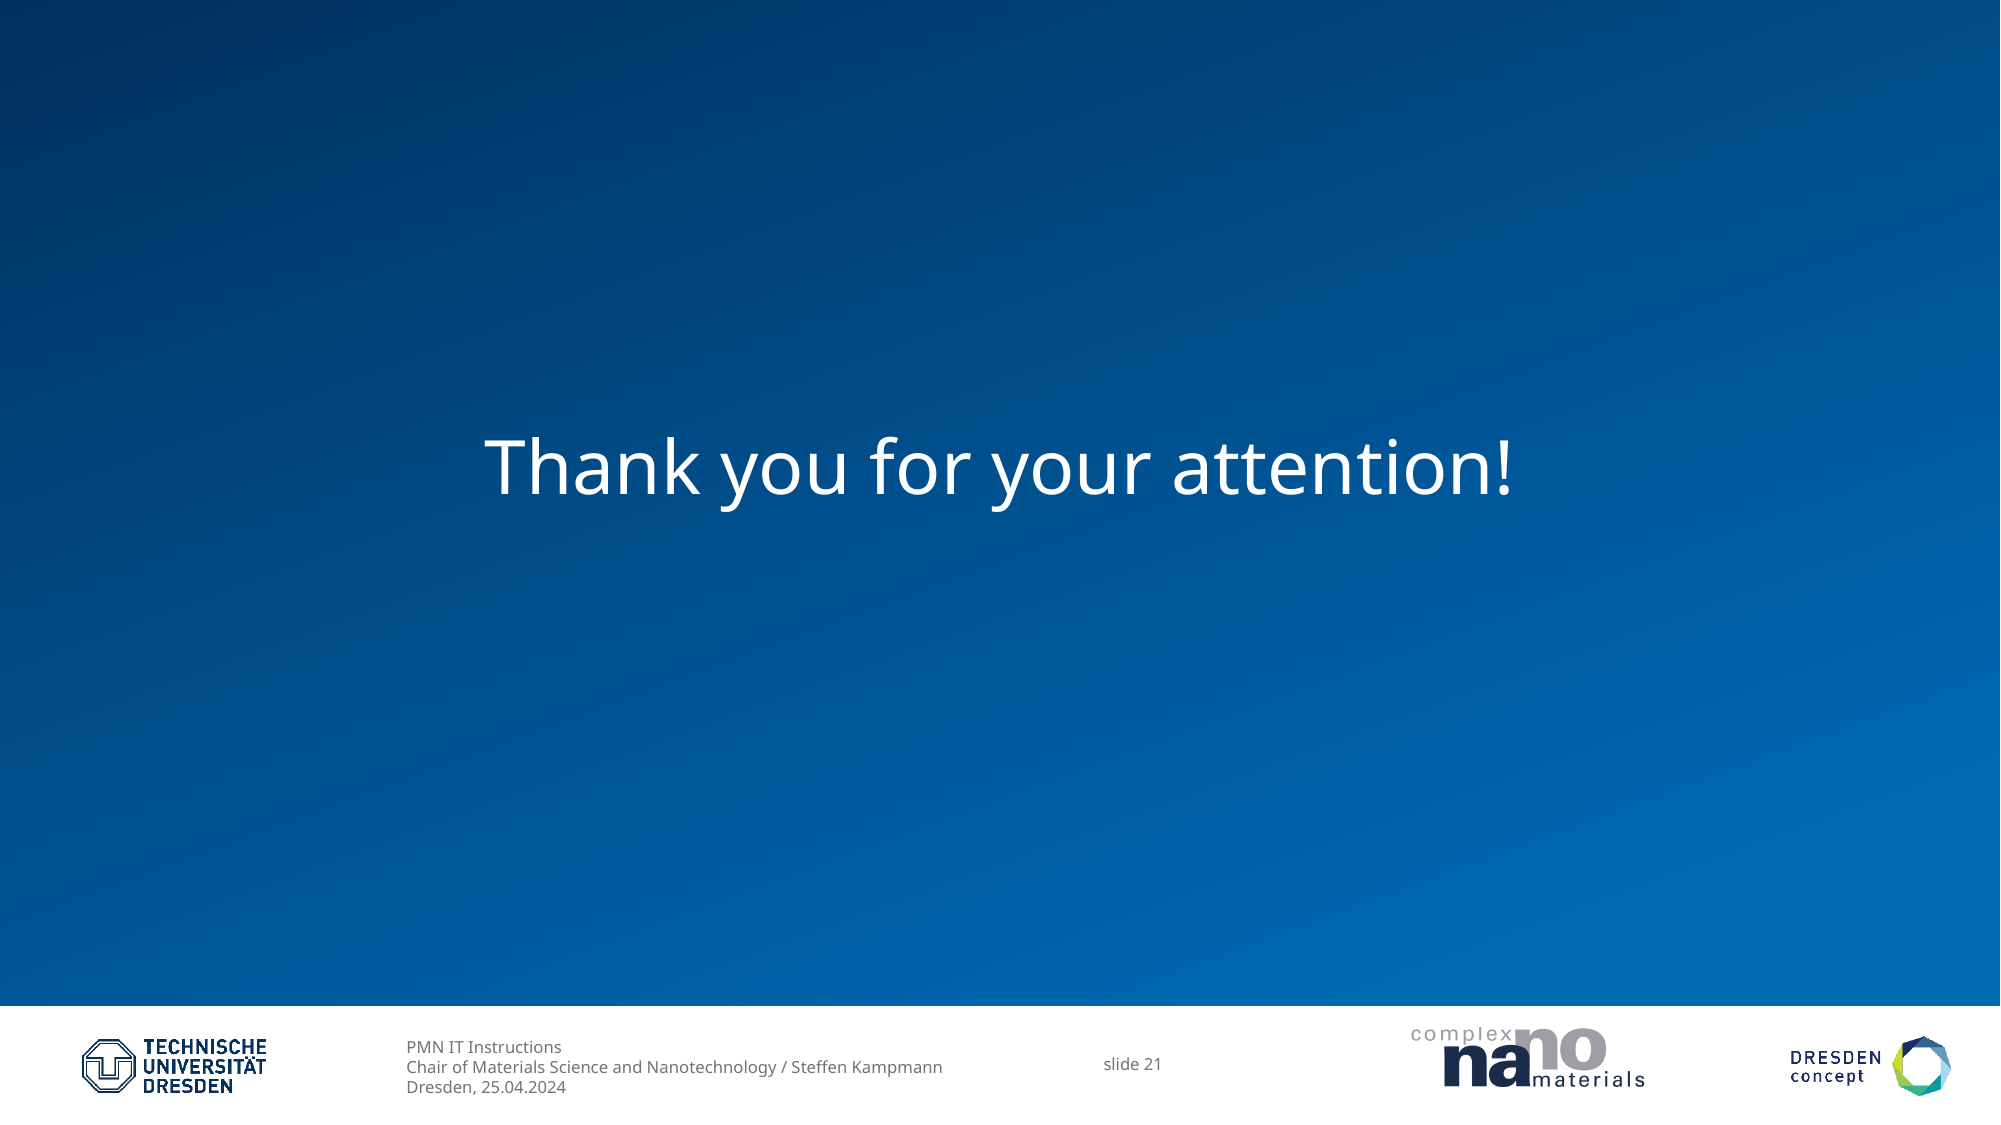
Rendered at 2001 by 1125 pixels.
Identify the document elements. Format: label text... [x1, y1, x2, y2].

picture [1791, 1036, 1951, 1096]
picture [82, 1039, 266, 1093]
picture [1411, 1027, 1645, 1089]
text_box Thank you for your attention! [451, 412, 1549, 518]
